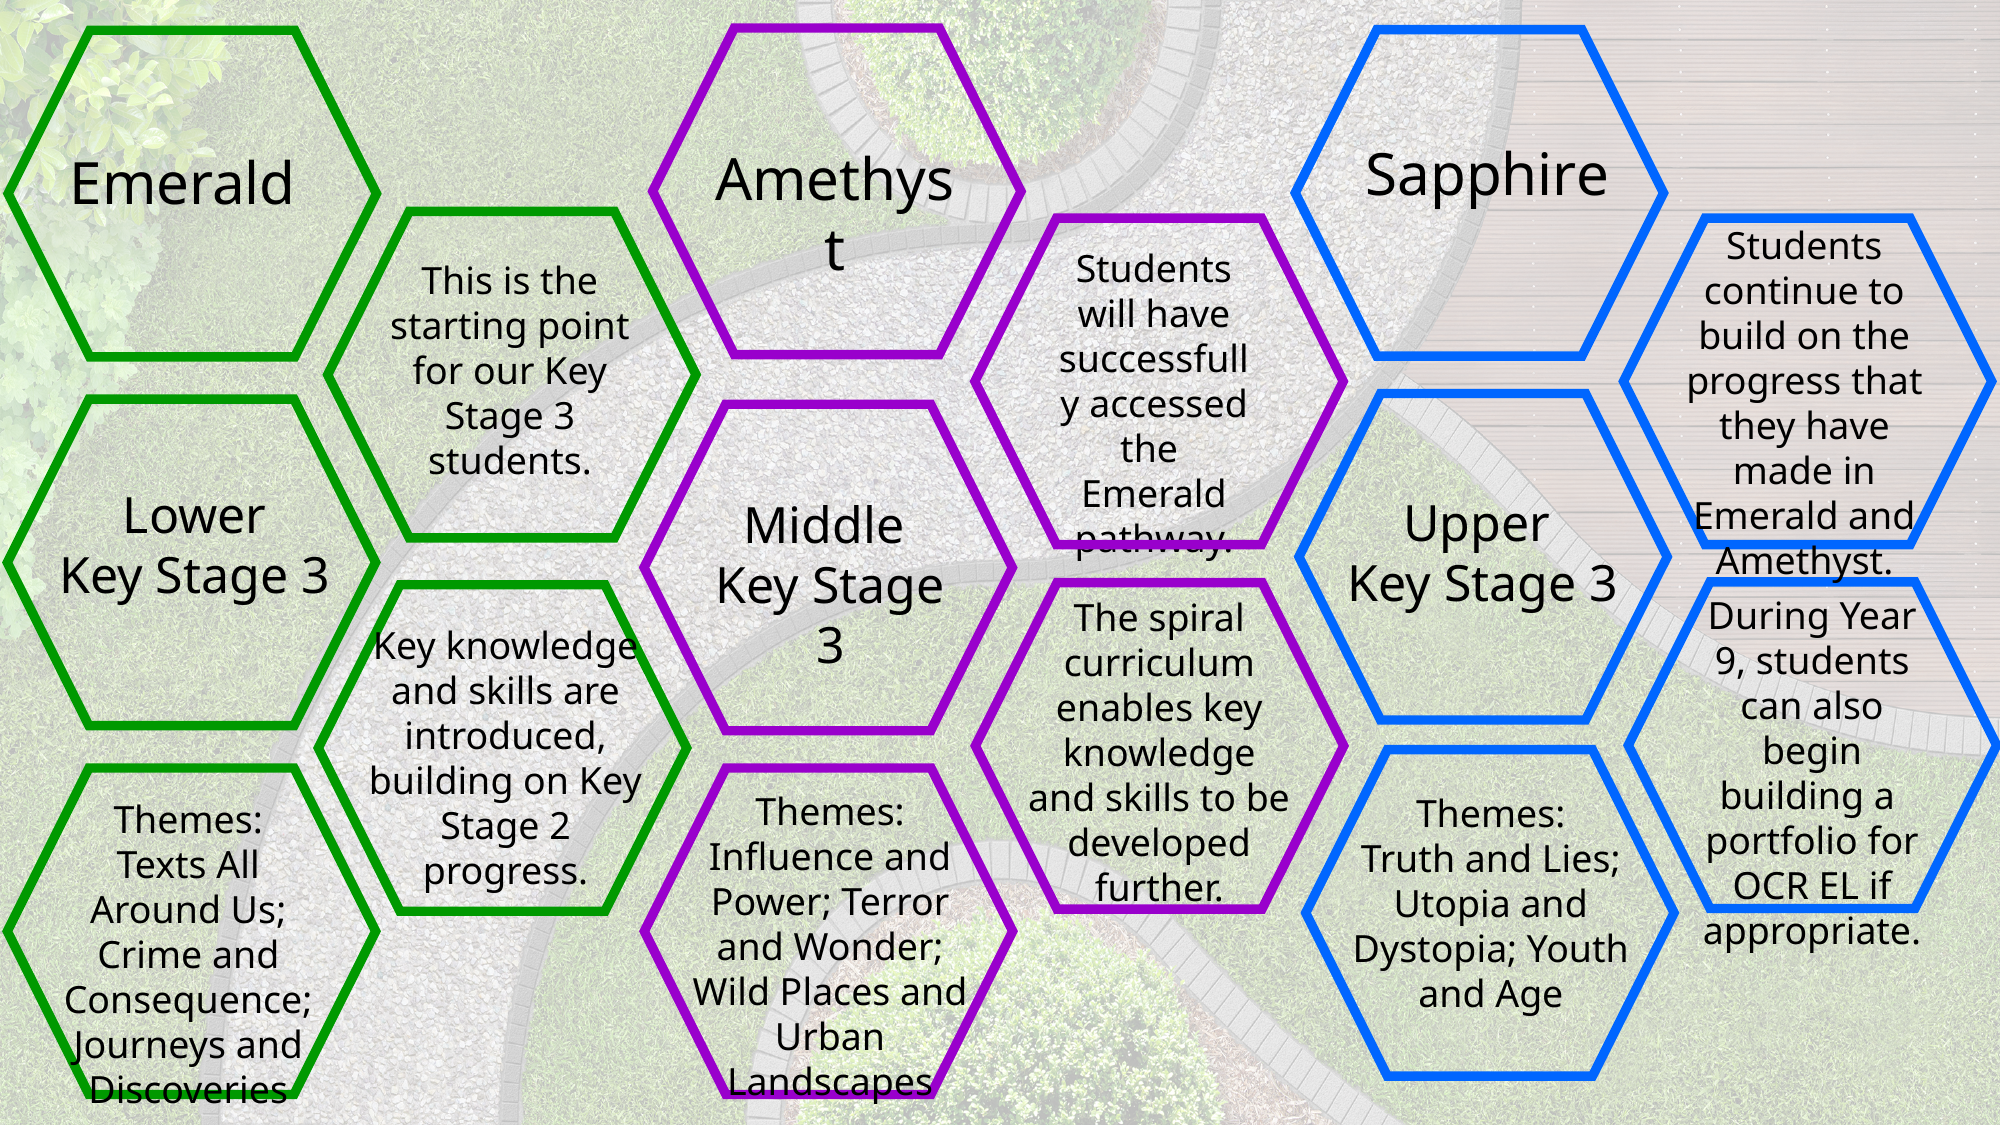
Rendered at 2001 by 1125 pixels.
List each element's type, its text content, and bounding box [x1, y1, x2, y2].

text_box Students will have successfully accessed the Emerald pathway. [1034, 506, 1274, 568]
text_box [647, 273, 698, 477]
text_box Upper Key Stage 3 [1328, 483, 1638, 619]
text_box [48, 397, 335, 476]
text_box The spiral curriculum enables key knowledge and skills to be developed further. [1013, 586, 1306, 917]
text_box [6, 28, 379, 359]
text_box [642, 402, 973, 653]
text_box Key knowledge and skills are introduced, building on Key Stage 2 progress. [342, 614, 669, 900]
text_box Emerald [38, 138, 327, 224]
text_box [1293, 28, 1666, 358]
text_box [1654, 869, 1676, 957]
text_box [1306, 666, 1346, 825]
text_box [993, 888, 1015, 975]
text_box [1297, 494, 1661, 722]
text_box Lower Key Stage 3 [40, 476, 350, 612]
text_box Themes: Influence and Power; Terror and Wonder; Wild Places and Urban Landscapes [667, 780, 993, 1111]
text_box [718, 766, 939, 780]
text_box [316, 697, 342, 799]
text_box [1368, 748, 1611, 783]
text_box [700, 290, 974, 357]
text_box [1306, 864, 1328, 961]
text_box [973, 667, 1013, 825]
text_box [976, 491, 1015, 644]
text_box [5, 493, 378, 728]
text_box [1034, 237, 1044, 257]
text_box [973, 216, 1345, 547]
text_box [1053, 581, 1266, 586]
text_box Themes: Texts All Around Us; Crime and Consequence; Journeys and Discoveries [33, 788, 343, 1119]
text_box [1334, 391, 1633, 483]
text_box Students continue to build on the progress that they have made in Emerald and Amethyst. [1661, 214, 1948, 590]
text_box [669, 709, 689, 780]
text_box [5, 876, 33, 987]
text_box This is the starting point for our Key Stage 3 students. [373, 249, 647, 490]
text_box [642, 900, 667, 981]
text_box [1948, 290, 1994, 473]
text_box [383, 583, 622, 614]
text_box Themes: Truth and Lies; Utopia and Dystopia; Youth and Age [1328, 783, 1654, 1023]
text_box Sapphire [1343, 129, 1632, 215]
text_box [1626, 632, 1683, 859]
text_box [325, 280, 373, 469]
text_box [343, 900, 378, 1000]
text_box [383, 490, 641, 540]
text_box Middle Key Stage 3 [685, 485, 976, 681]
text_box [1621, 302, 1661, 460]
text_box [388, 209, 635, 249]
text_box [699, 681, 958, 733]
text_box [1942, 632, 1999, 858]
text_box [650, 26, 1023, 279]
text_box [1359, 1023, 1621, 1078]
text_box [392, 900, 613, 913]
text_box During Year 9, students can also begin building a portfolio for OCR EL if appropriate. [1683, 584, 1942, 960]
text_box Amethyst [690, 134, 979, 290]
text_box [77, 766, 306, 788]
